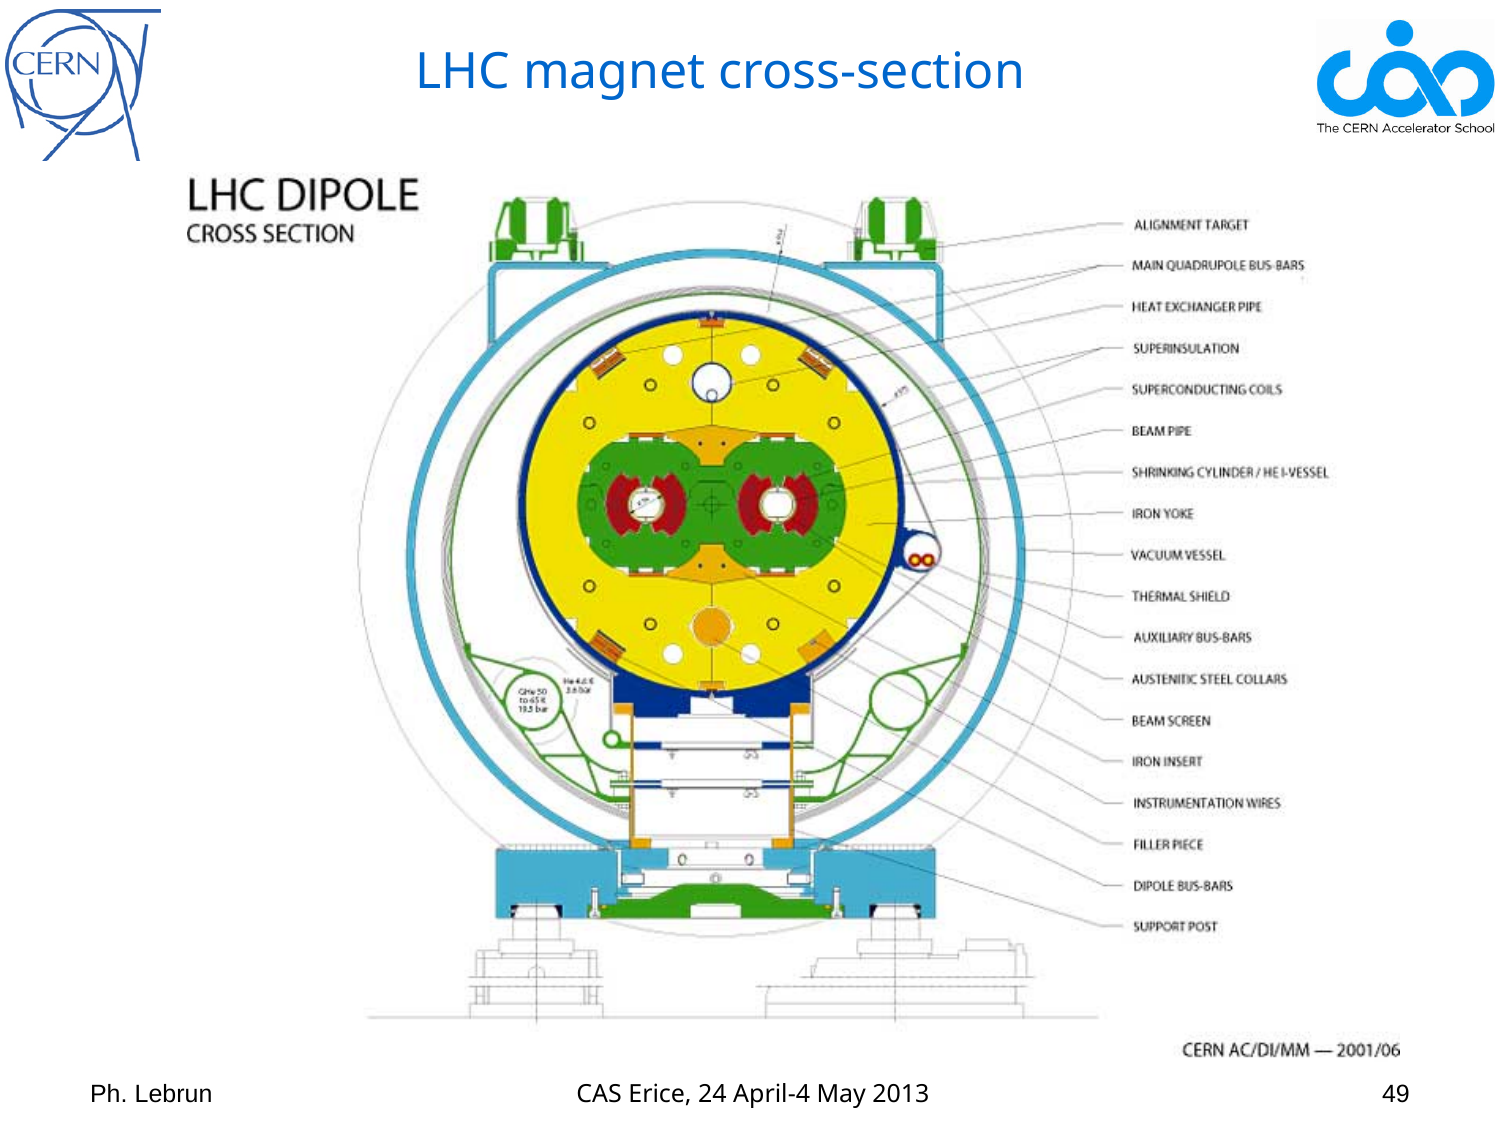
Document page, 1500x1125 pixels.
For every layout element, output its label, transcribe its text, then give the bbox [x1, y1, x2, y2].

slide_number 49 [1074, 1070, 1426, 1118]
picture [1316, 19, 1495, 133]
picture [187, 172, 1400, 1062]
footer CAS Erice, 24 April-4 May 2013 [512, 1070, 988, 1118]
slide_number Ph. Lebrun [74, 1070, 426, 1118]
picture [5, 9, 161, 161]
title LHC magnet cross-section [170, 0, 1271, 138]
